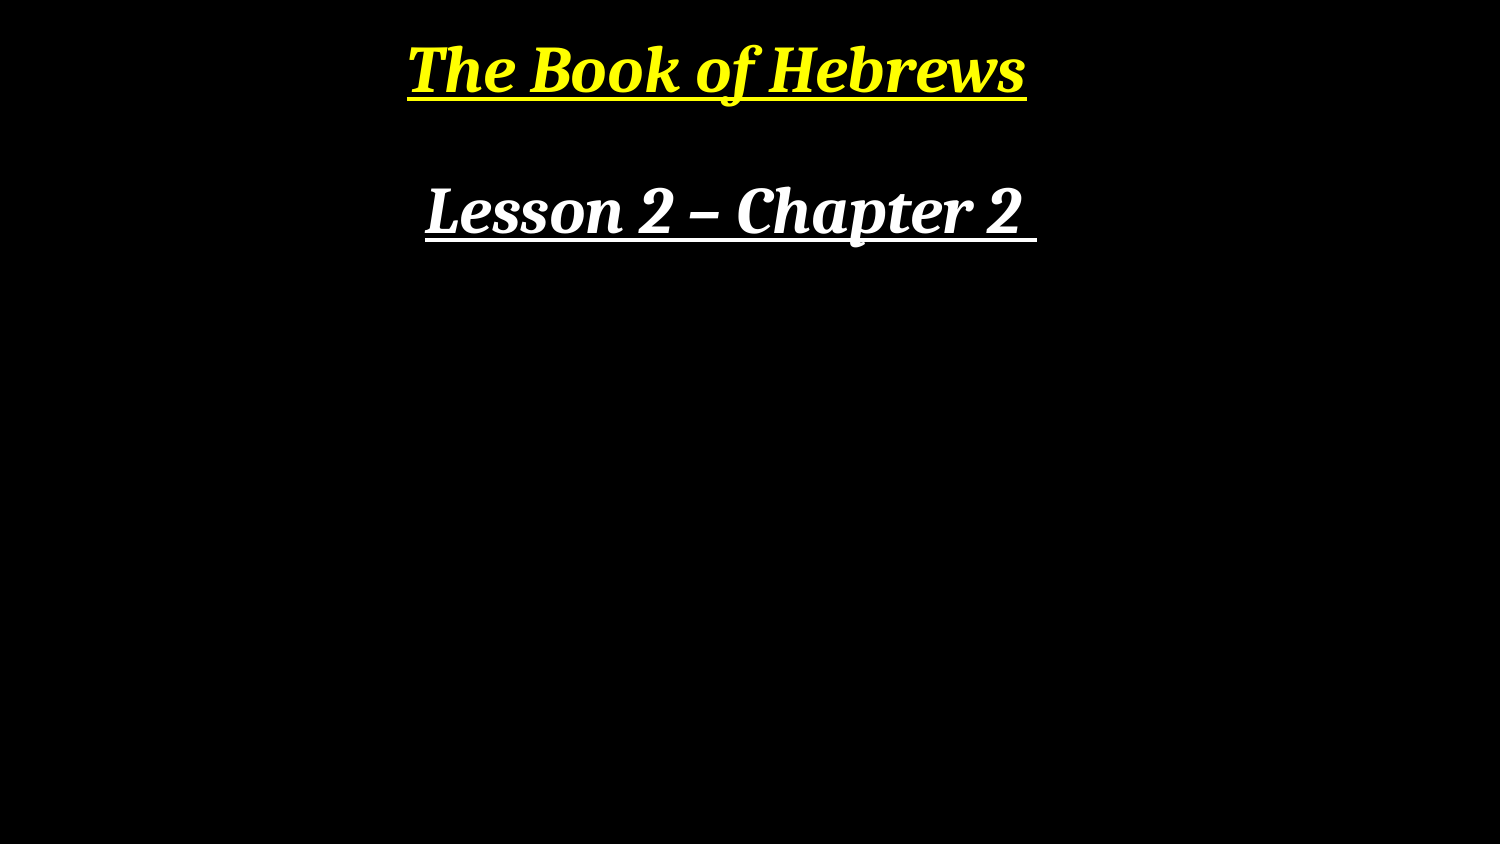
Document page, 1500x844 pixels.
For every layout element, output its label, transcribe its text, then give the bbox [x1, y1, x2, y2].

text_box Lesson 2 – Chapter 2 [37, 159, 1425, 335]
text_box The Book of Hebrews [391, 18, 1043, 114]
